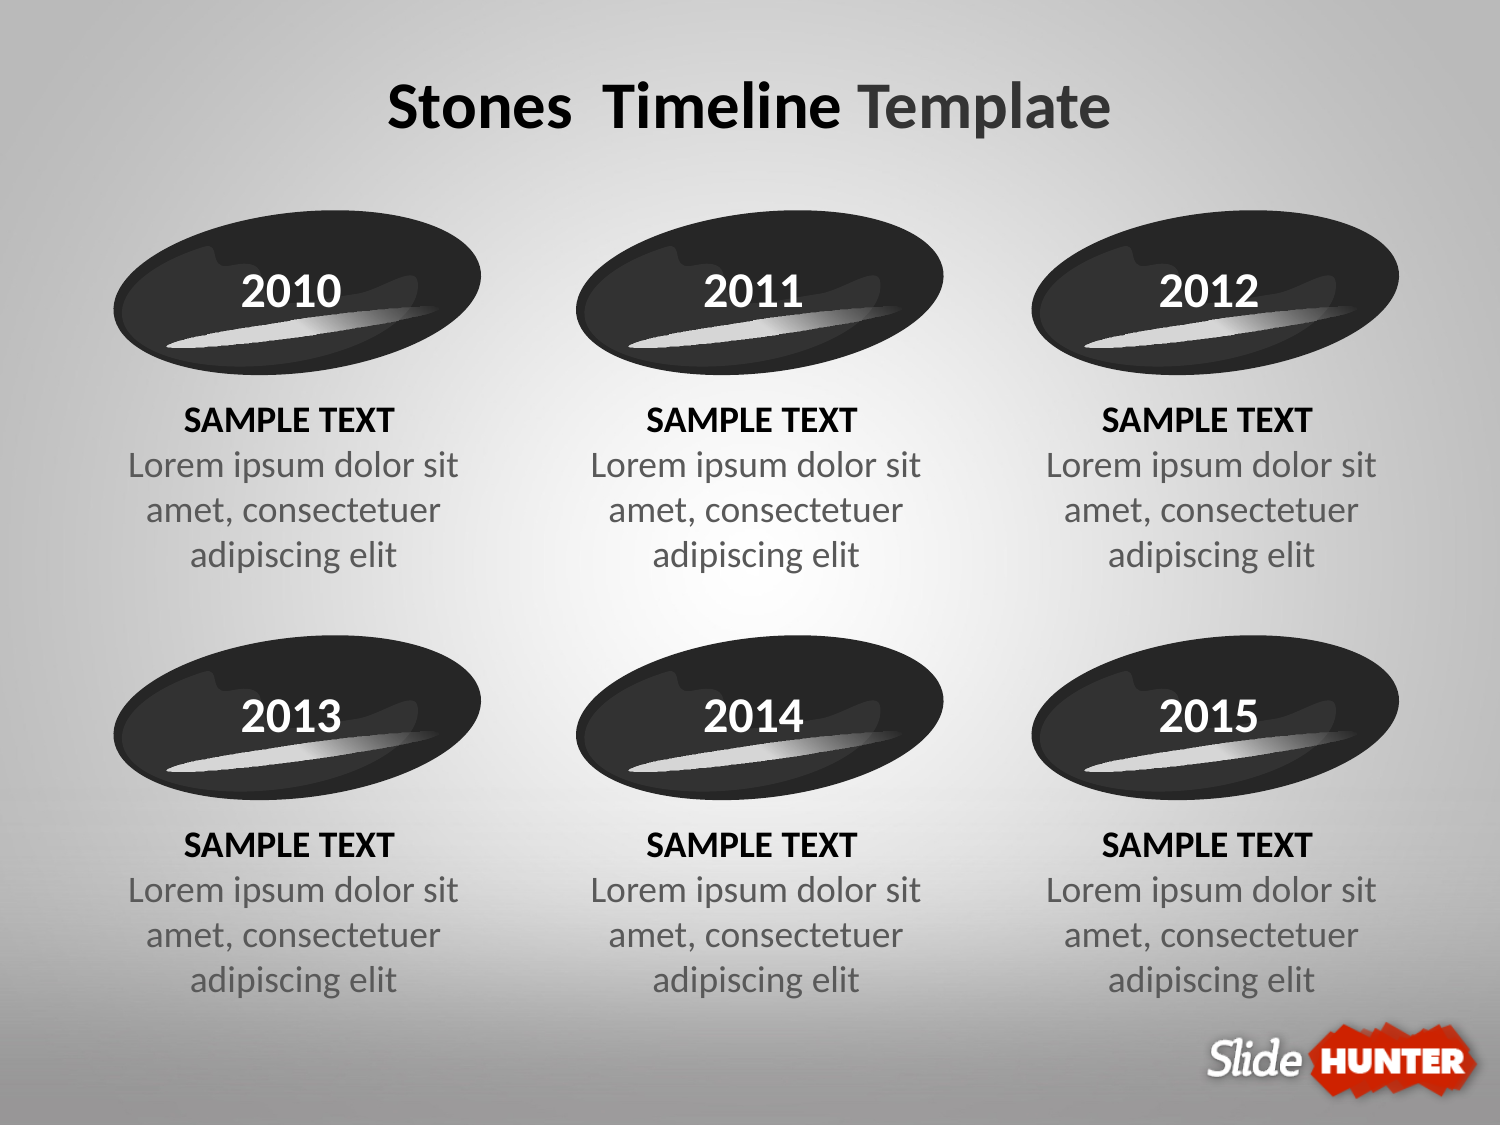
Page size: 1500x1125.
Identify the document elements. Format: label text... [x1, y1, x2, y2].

text_box Stones Timeline Template [149, 54, 1350, 149]
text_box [574, 212, 945, 374]
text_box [574, 637, 945, 799]
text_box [112, 637, 483, 799]
text_box SAMPLE TEXT Lorem ipsum dolor sit amet, consectetuer adipiscing elit [112, 387, 475, 583]
text_box SAMPLE TEXT Lorem ipsum dolor sit amet, consectetuer adipiscing elit [574, 812, 938, 1008]
text_box SAMPLE TEXT Lorem ipsum dolor sit amet, consectetuer adipiscing elit [1030, 812, 1393, 1008]
text_box SAMPLE TEXT Lorem ipsum dolor sit amet, consectetuer adipiscing elit [112, 812, 475, 1008]
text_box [112, 212, 483, 374]
text_box SAMPLE TEXT Lorem ipsum dolor sit amet, consectetuer adipiscing elit [574, 387, 938, 583]
picture [0, 0, 1500, 1125]
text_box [1030, 212, 1401, 374]
text_box SAMPLE TEXT Lorem ipsum dolor sit amet, consectetuer adipiscing elit [1030, 387, 1393, 583]
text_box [1030, 637, 1401, 799]
